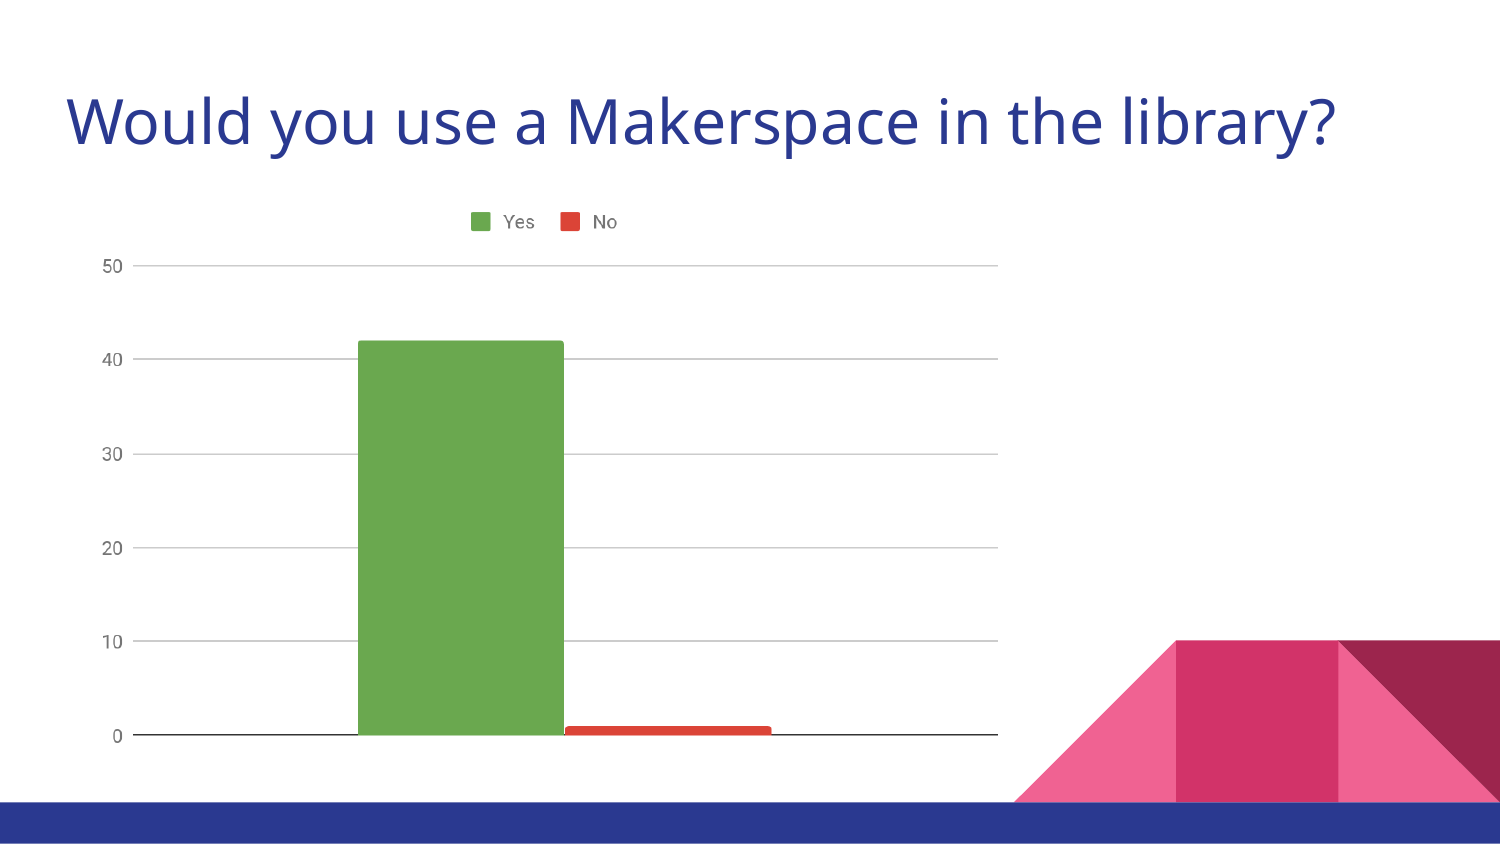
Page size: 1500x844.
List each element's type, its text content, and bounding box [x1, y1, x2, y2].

picture [61, 179, 1028, 777]
title Would you use a Makerspace in the library? [51, 67, 1449, 167]
